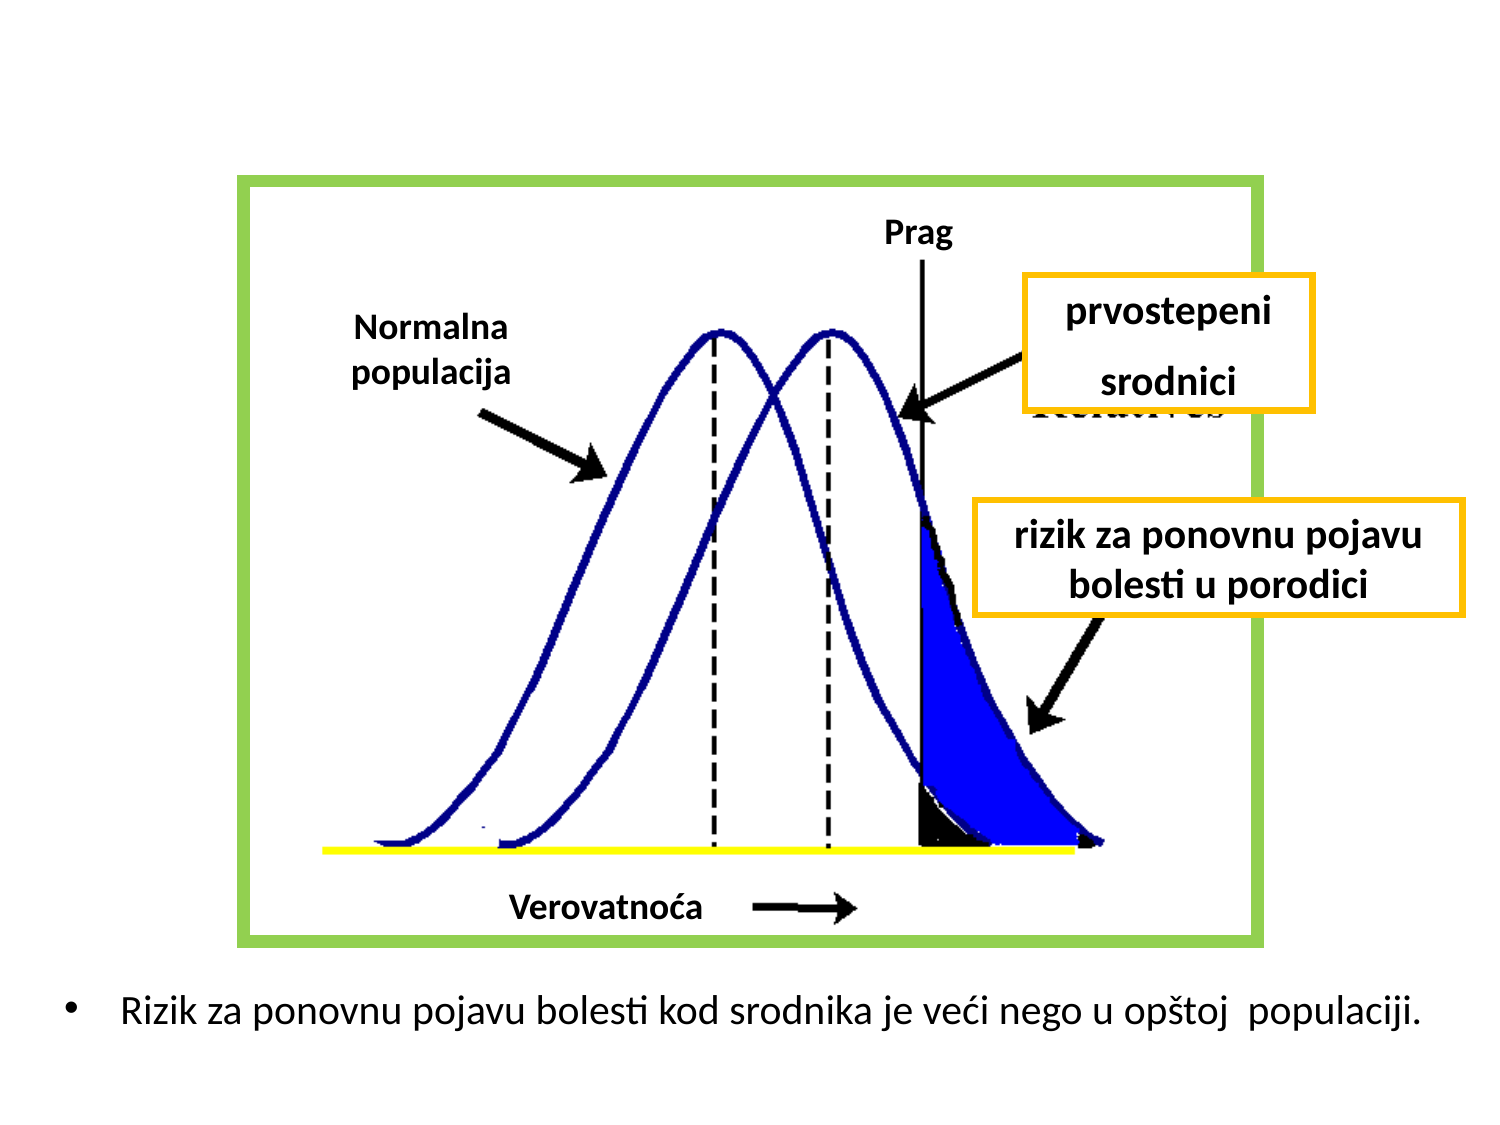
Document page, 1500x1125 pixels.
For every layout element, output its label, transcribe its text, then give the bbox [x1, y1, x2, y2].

picture [249, 187, 1252, 936]
text_box Rizik za ponovnu pojavu bolesti kod srodnika je veći nego u opštoj populaciji. [24, 975, 1463, 1040]
text_box rizik za ponovnu pojavu bolesti u porodici [1255, 499, 1463, 615]
text_box prvostepeni srodnici [1255, 275, 1313, 411]
